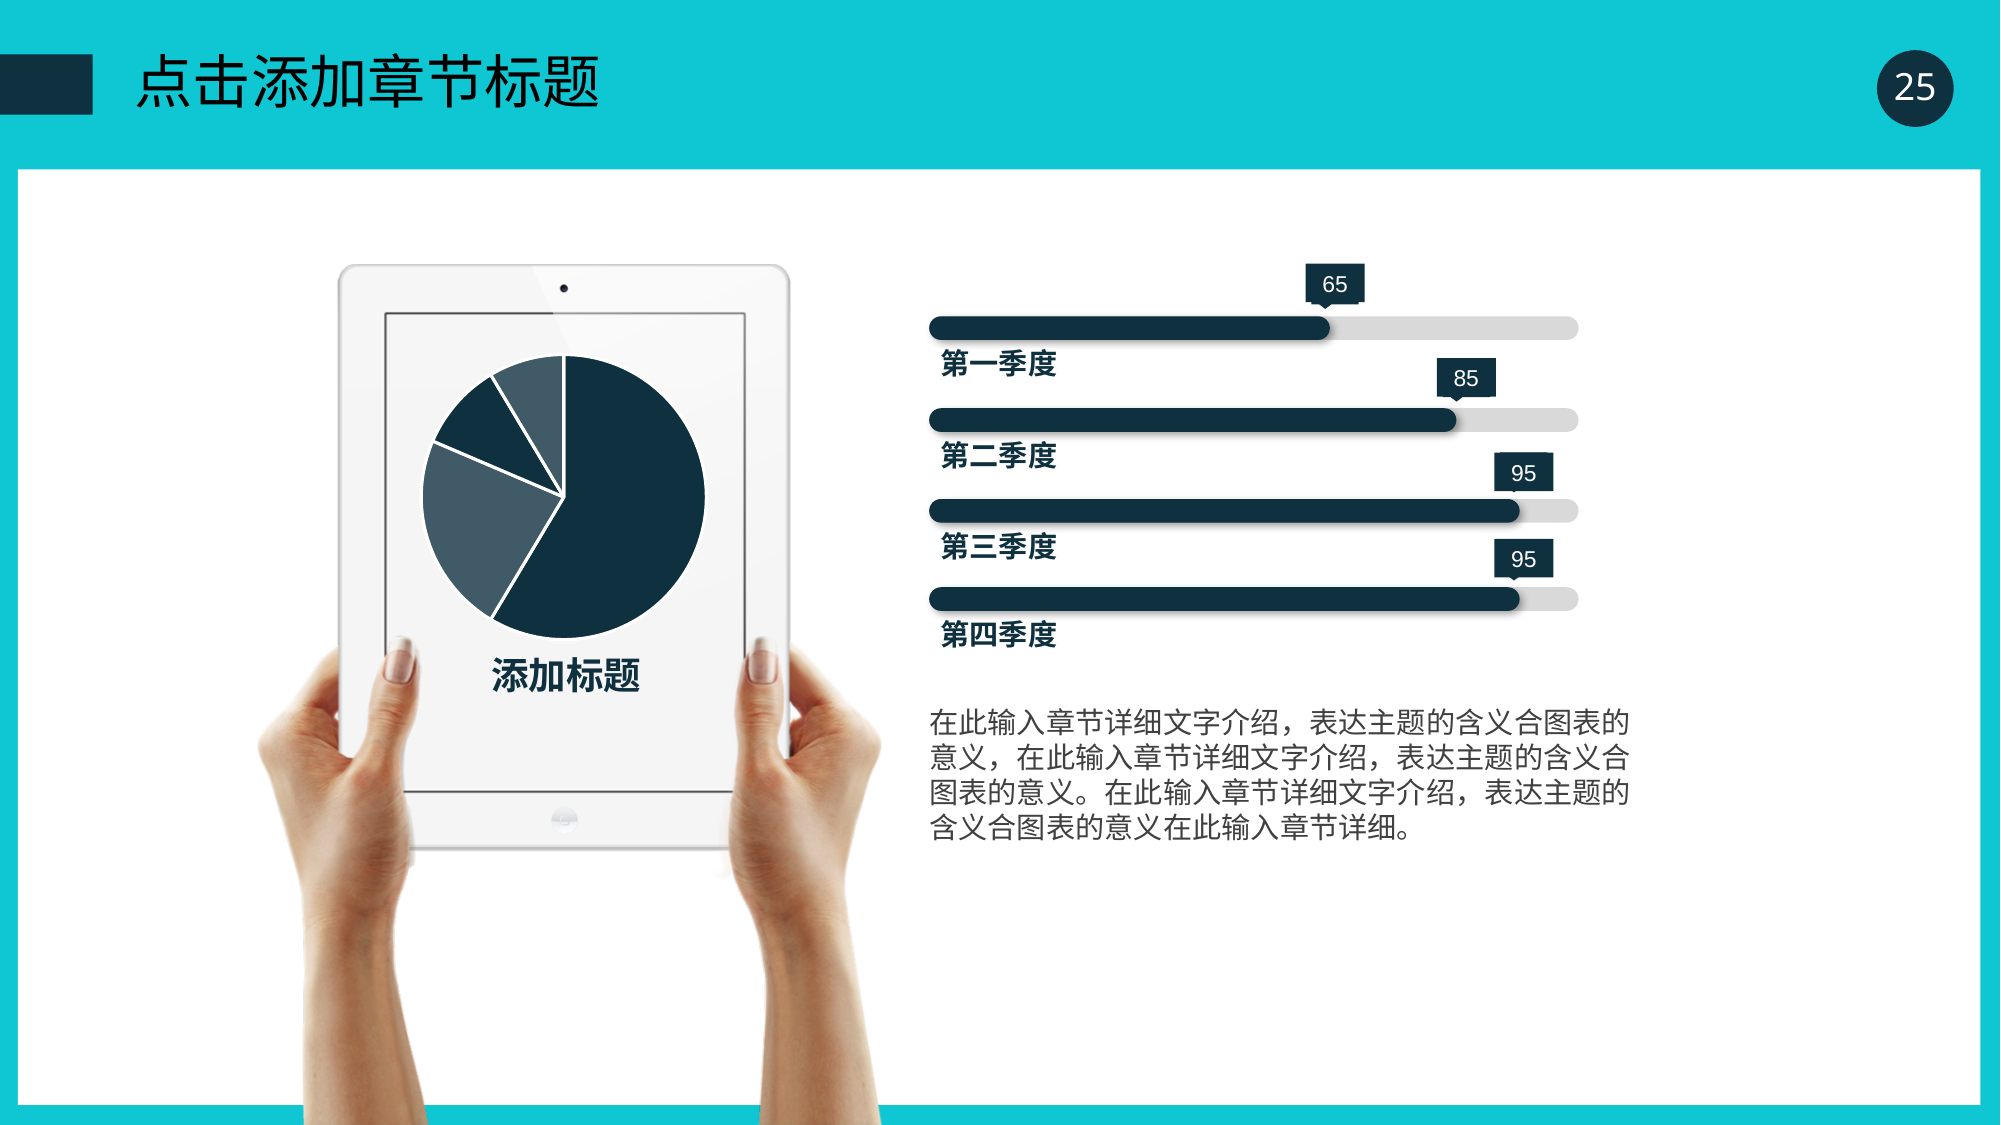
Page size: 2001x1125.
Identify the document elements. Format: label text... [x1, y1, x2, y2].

text_box [1454, 407, 1580, 433]
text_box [1494, 538, 1554, 579]
text_box [928, 586, 1521, 612]
text_box 在此输入章节详细文字介绍，表达主题的含义合图表的意义，在此输入章节详细文字介绍，表达主题的含义合图表的意义。在此输入章节详细文字介绍，表达主题的含义合图表的意义在此输入章节详细。 [929, 704, 1650, 845]
text_box [928, 315, 1331, 341]
text_box [928, 407, 1458, 433]
text_box [1327, 315, 1580, 341]
picture [256, 264, 882, 1125]
text_box 第三季度 [929, 522, 1154, 569]
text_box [1494, 452, 1554, 492]
text_box [1518, 586, 1580, 612]
text_box 第四季度 [929, 610, 1154, 657]
chart [341, 348, 787, 646]
text_box [928, 497, 1521, 524]
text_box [1305, 263, 1365, 305]
text_box 第一季度 [929, 339, 1154, 387]
text_box [1518, 497, 1580, 524]
text_box 第二季度 [929, 431, 1154, 478]
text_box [1436, 358, 1496, 398]
